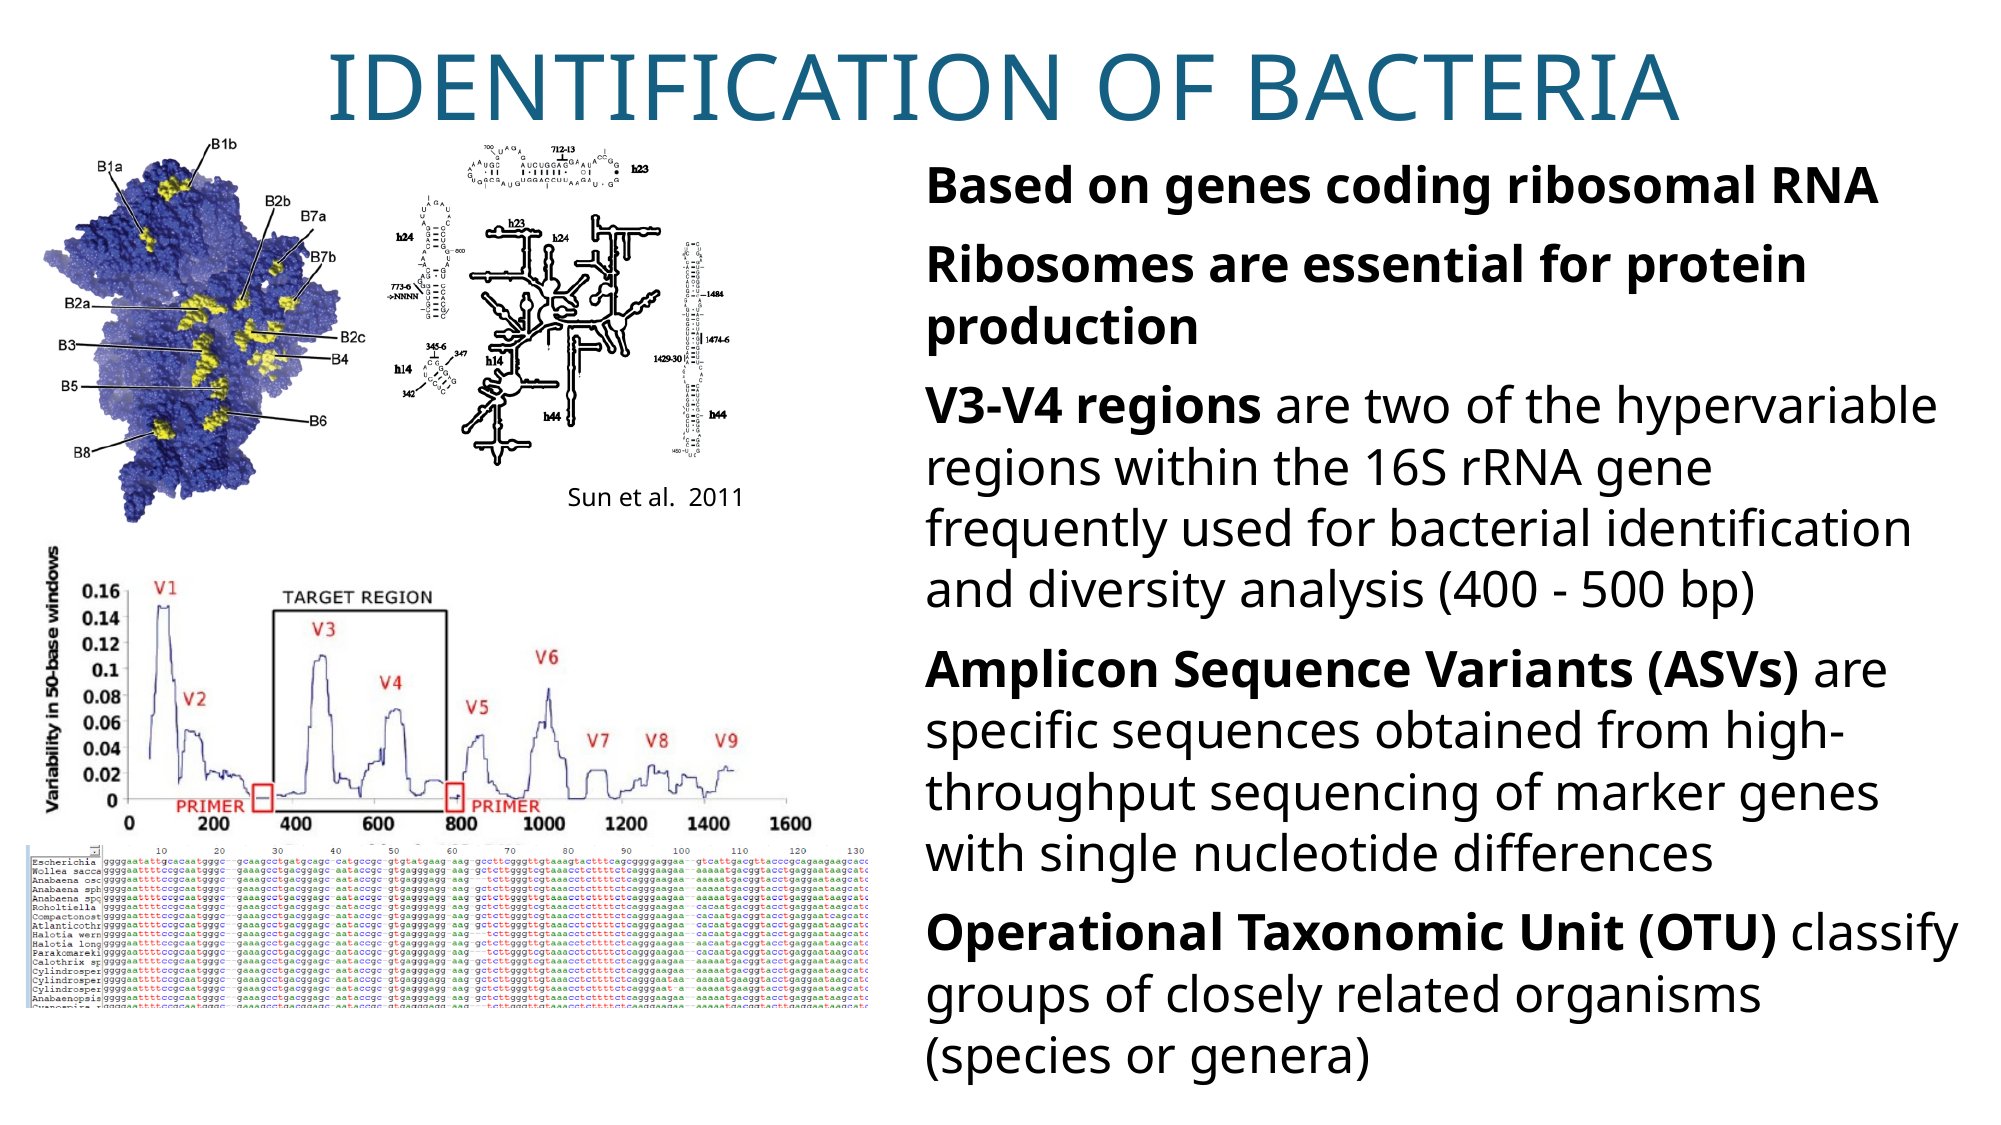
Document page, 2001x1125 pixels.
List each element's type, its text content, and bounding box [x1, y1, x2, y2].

picture [25, 538, 869, 1008]
title Identification of bacteria [312, 0, 2000, 200]
picture [40, 134, 731, 528]
list Based on genes coding ribosomal RNA Ribosomes are essential for protein production V3-V4 regions are two of the hypervariable regions within the 16S rRNA gene frequently used for bacterial identification and diversity analysis (400 - 500 bp) Amplicon Sequence Variants (ASVs) are specific sequences obtained from high-throughput sequencing of marker genes with single nucleotide differences Operational Taxonomic Unit (OTU) classify groups of closely related organisms (species or genera) [910, 200, 1979, 1125]
text_box Sun et al. 2011 [731, 474, 761, 520]
